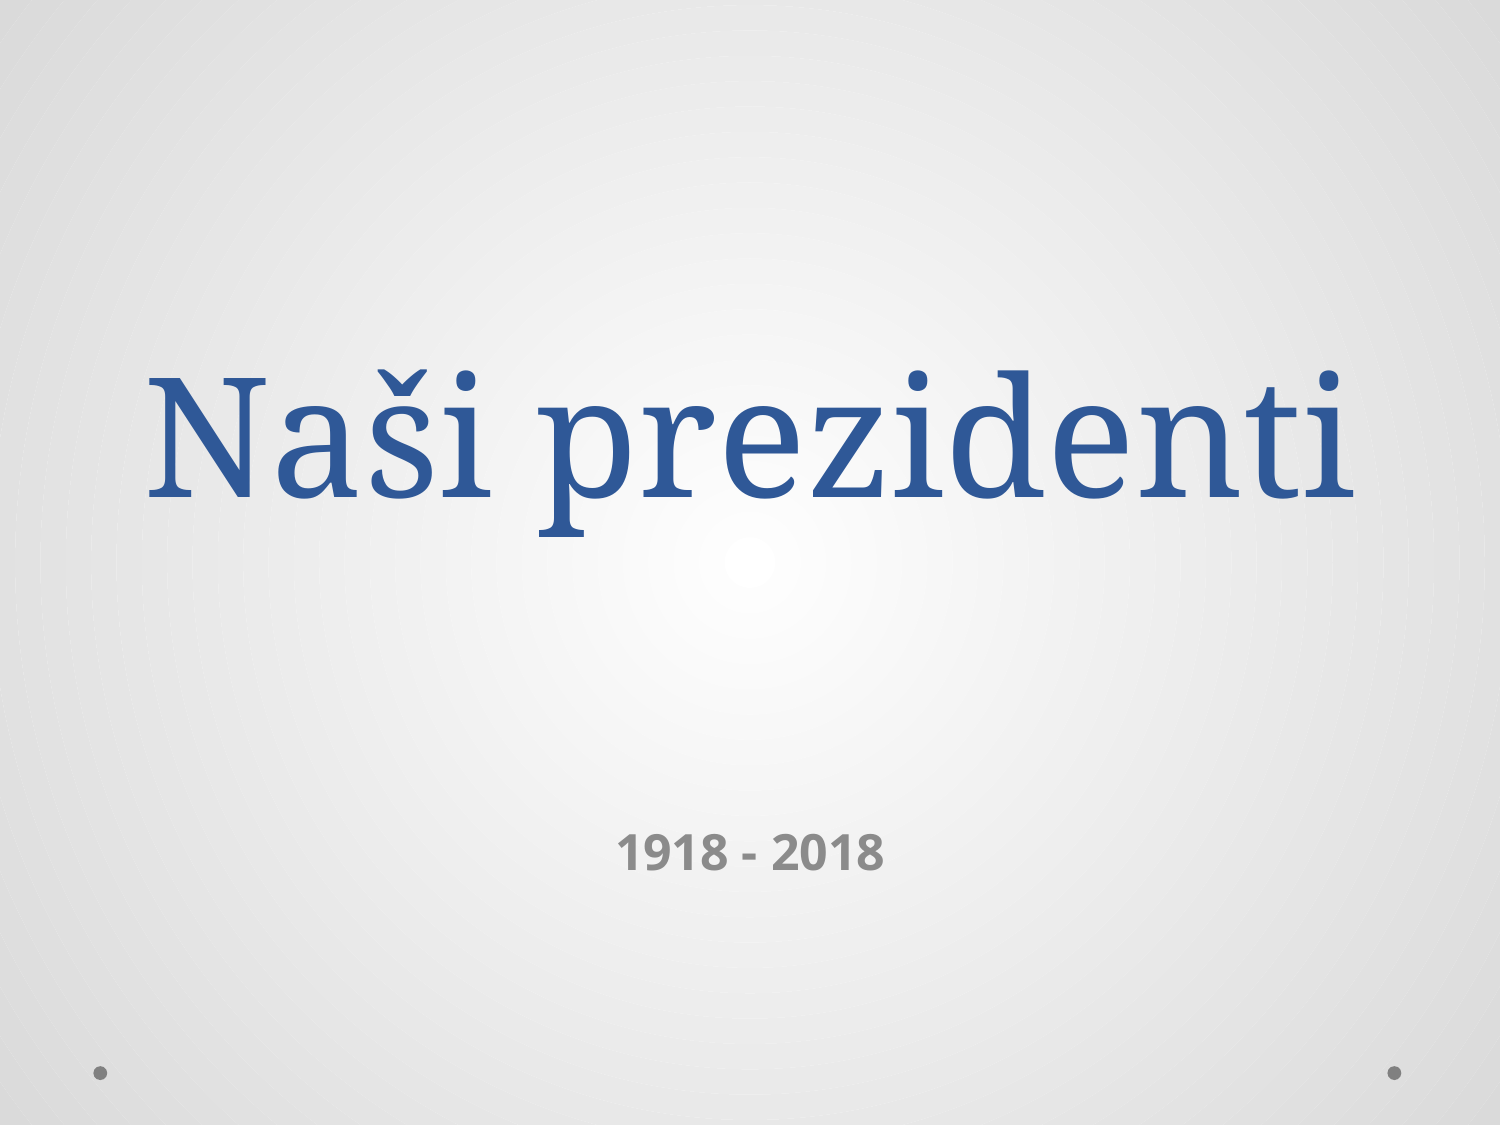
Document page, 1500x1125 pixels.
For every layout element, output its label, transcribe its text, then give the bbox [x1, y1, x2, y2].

title Naši prezidenti [112, 30, 1388, 539]
subtitle 1918 - 2018 [225, 812, 1275, 1013]
